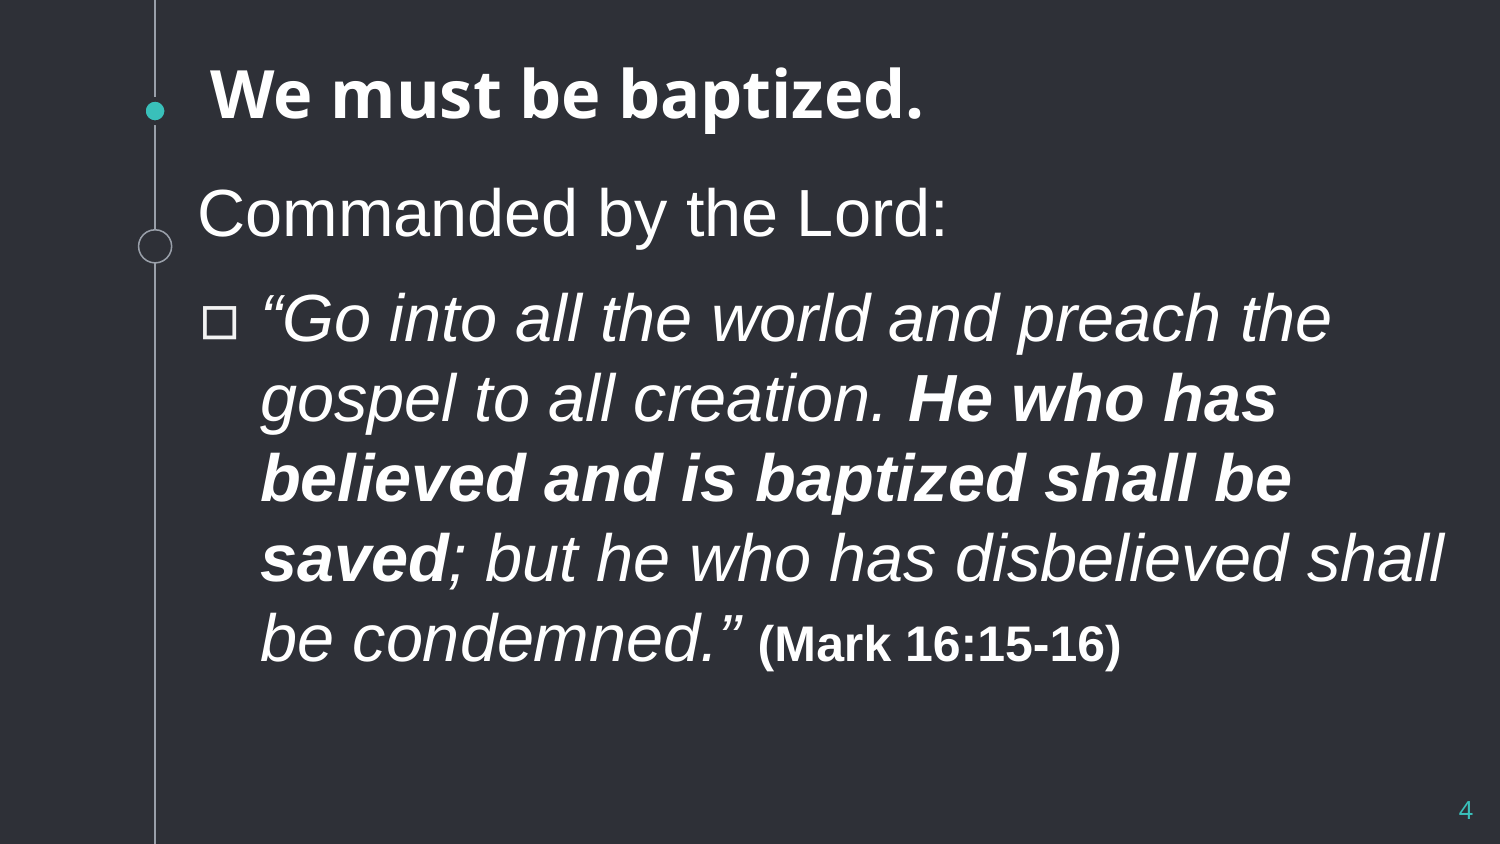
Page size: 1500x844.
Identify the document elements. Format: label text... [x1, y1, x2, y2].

list Commanded by the Lord: “Go into all the world and preach the gospel to all creation. He who has believed and is baptized shall be saved; but he who has disbelieved shall be condemned.” (Mark 16:15-16) [170, 161, 1500, 682]
slide_number 4 [1398, 779, 1489, 832]
title We must be baptized. [195, 42, 1455, 147]
